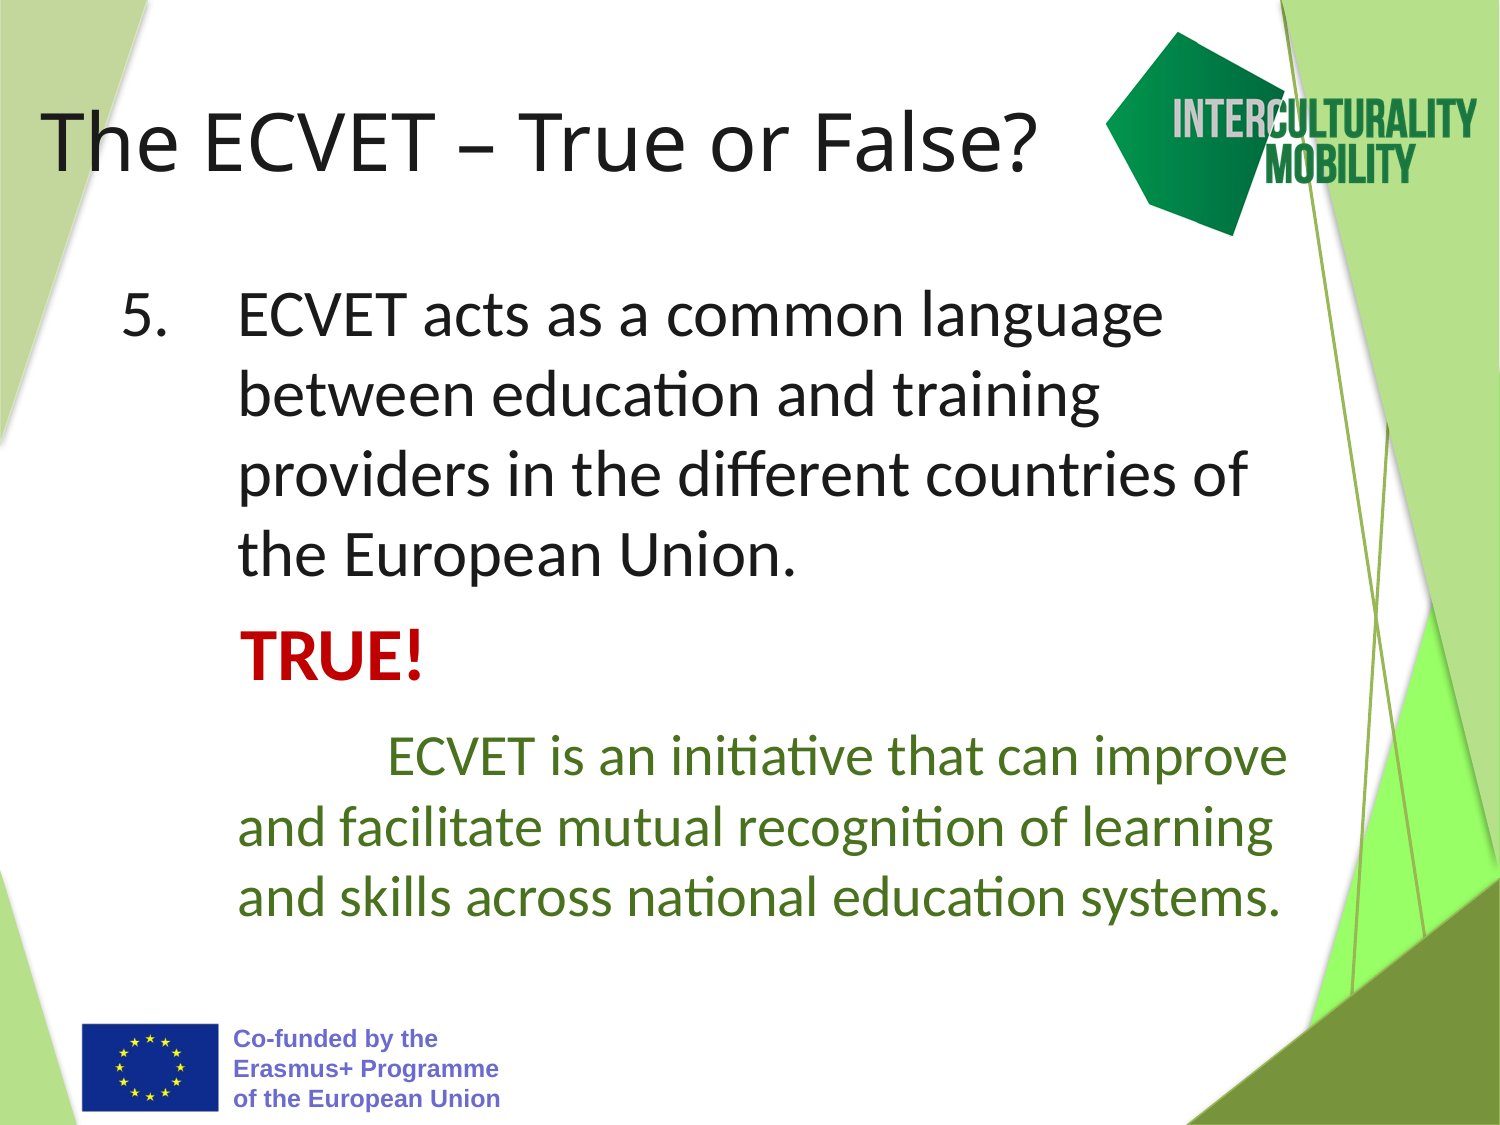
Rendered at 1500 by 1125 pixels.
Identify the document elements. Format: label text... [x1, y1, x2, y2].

picture [238, 1032, 243, 1044]
list 5. ECVET acts as a common language between education and training providers in the different countries of the European Union. TRUE! ECVET is an initiative that can improve and facilitate mutual recognition of learning and skills across national education systems. [75, 262, 1329, 1005]
title The ECVET – True or False? [0, 45, 1081, 233]
picture [238, 1096, 243, 1105]
picture [1104, 30, 1477, 237]
picture [53, 999, 243, 1125]
